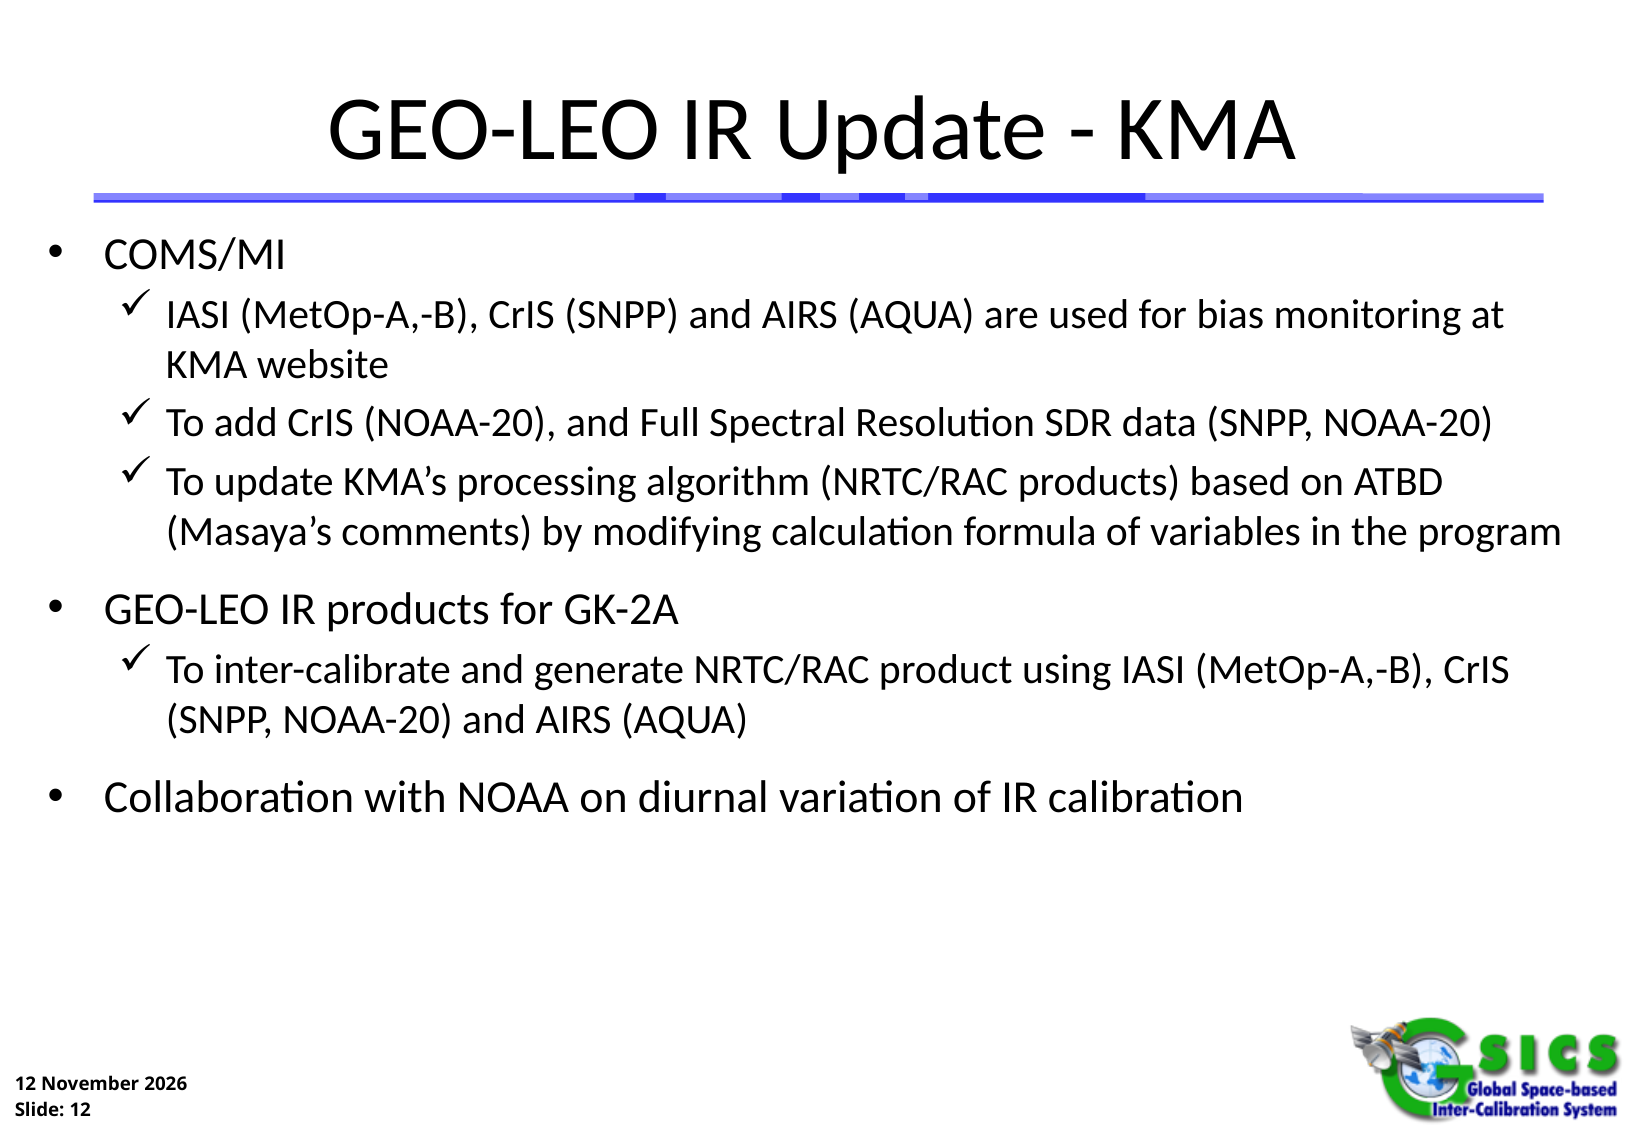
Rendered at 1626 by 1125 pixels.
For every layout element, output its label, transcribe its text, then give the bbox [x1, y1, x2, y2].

title GEO-LEO IR Update - KMA [80, 44, 1544, 202]
list COMS/MI IASI (MetOp-A,-B), CrIS (SNPP) and AIRS (AQUA) are used for bias monitoring at KMA website To add CrIS (NOAA-20), and Full Spectral Resolution SDR data (SNPP, NOAA-20) To update KMA’s processing algorithm (NRTC/RAC products) based on ATBD (Masaya’s comments) by modifying calculation formula of variables in the program GEO-LEO IR products for GK-2A To inter-calibrate and generate NRTC/RAC product using IASI (MetOp-A,-B), CrIS (SNPP, NOAA-20) and AIRS (AQUA) Collaboration with NOAA on diurnal variation of IR calibration [32, 215, 1590, 1019]
picture [1343, 1010, 1625, 1125]
